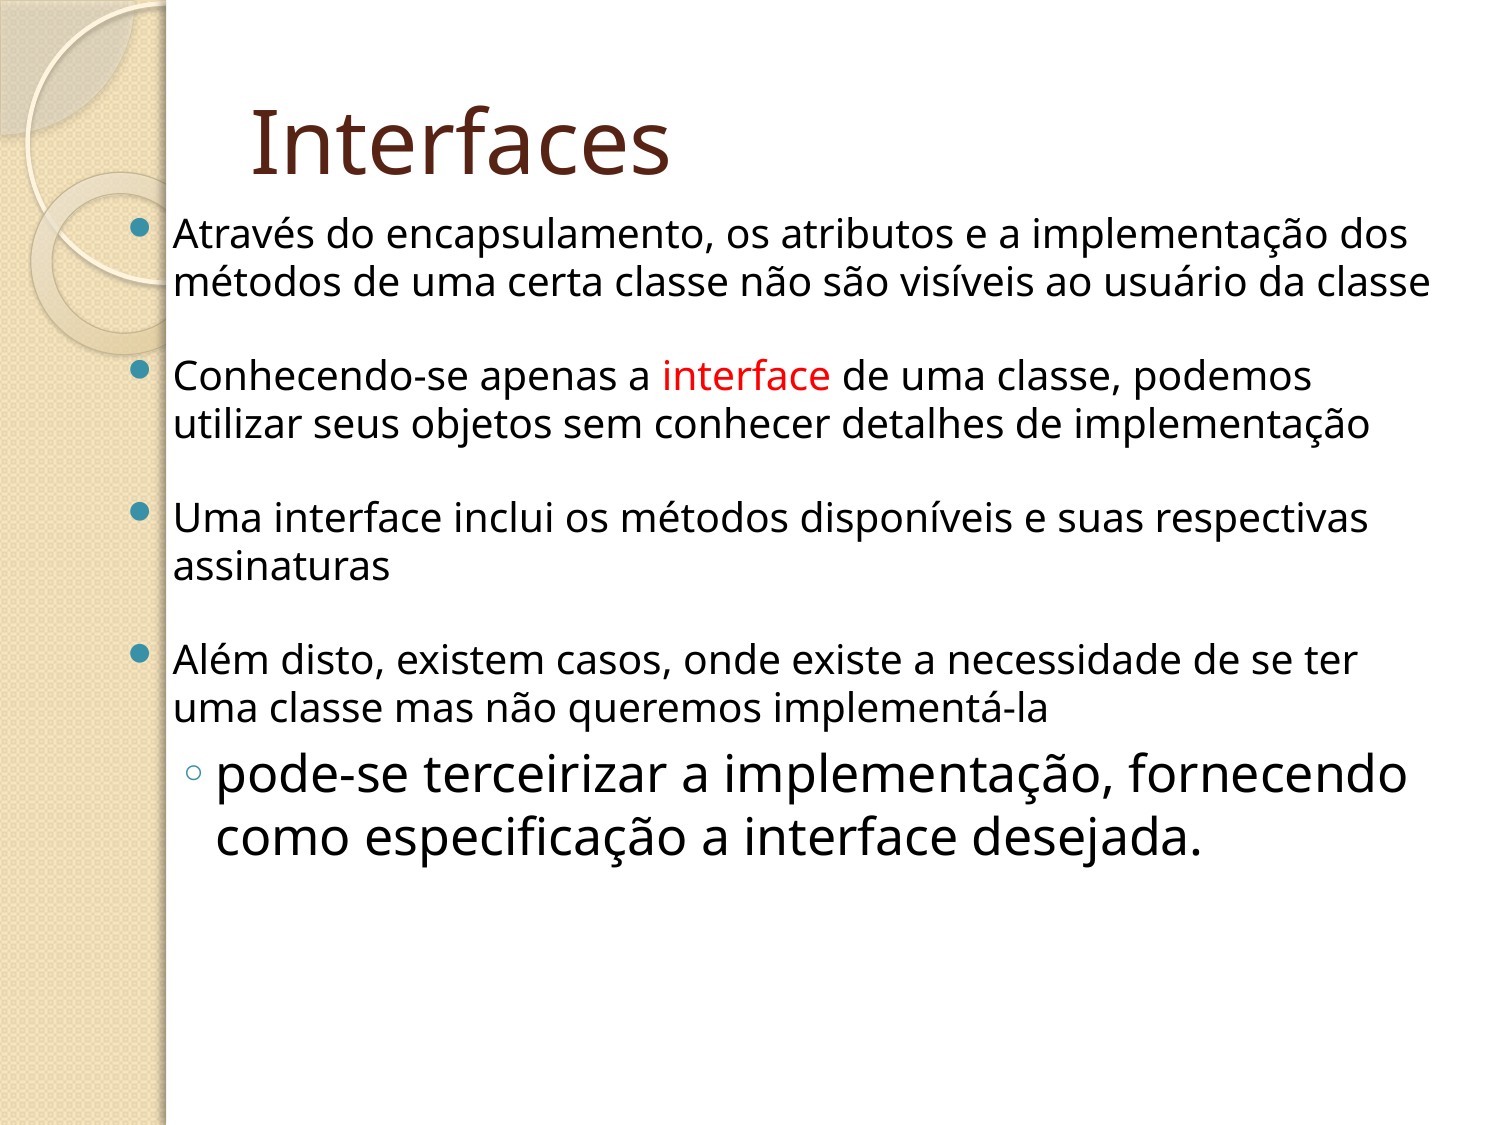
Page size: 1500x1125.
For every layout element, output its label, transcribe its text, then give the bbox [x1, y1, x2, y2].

title Interfaces [235, 45, 1466, 233]
list Através do encapsulamento, os atributos e a implementação dos métodos de uma certa classe não são visíveis ao usuário da classe Conhecendo-se apenas a interface de uma classe, podemos utilizar seus objetos sem conhecer detalhes de implementação Uma interface inclui os métodos disponíveis e suas respectivas assinaturas Além disto, existem casos, onde existe a necessidade de se ter uma classe mas não queremos implementá-la pode-se terceirizar a implementação, fornecendo como especiﬁcação a interface desejada. [99, 200, 1451, 959]
